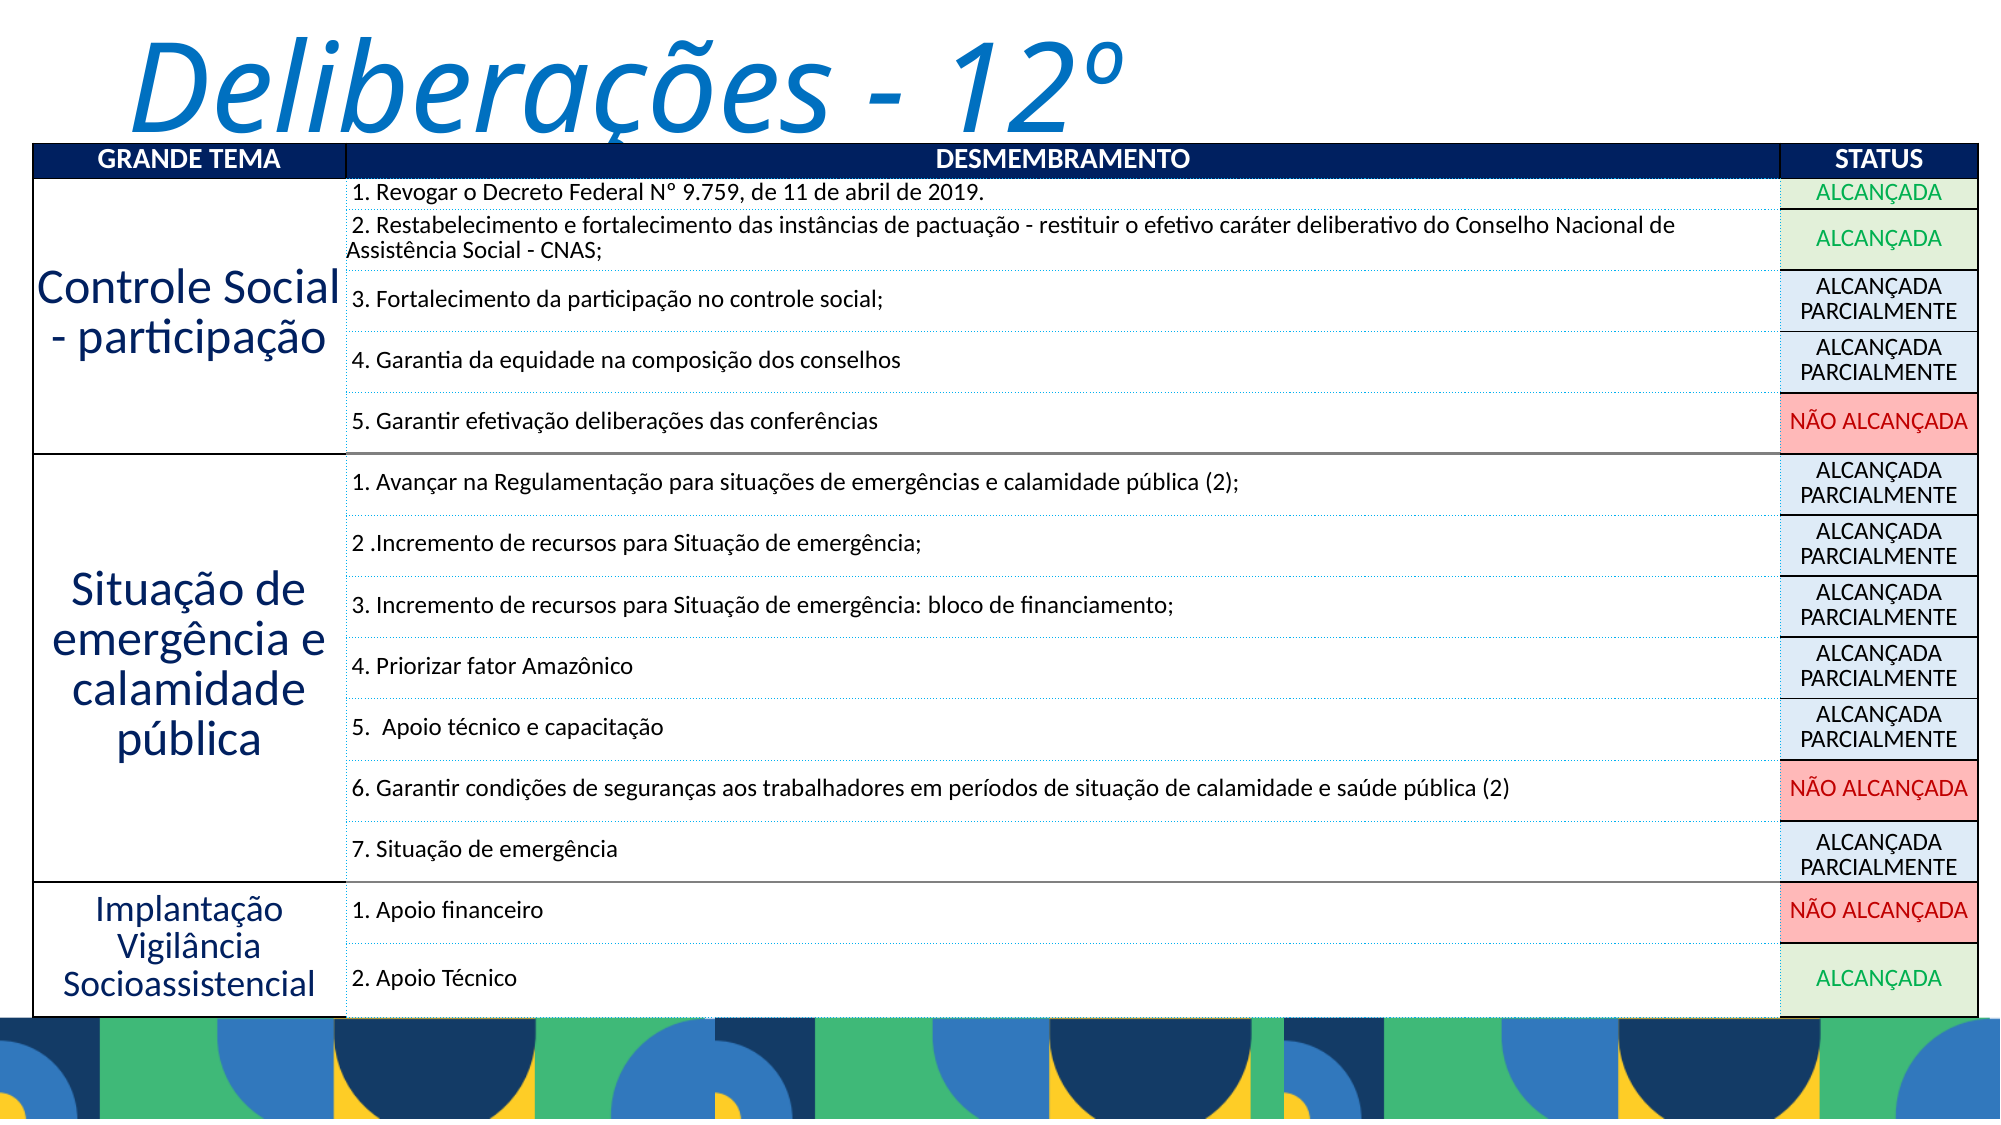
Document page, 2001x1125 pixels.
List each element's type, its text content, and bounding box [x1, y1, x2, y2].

table_cell ALCANÇADA [1780, 210, 1977, 269]
table_cell 2. Restabelecimento e fortalecimento das instâncias de pactuação - restituir o efetivo caráter deliberativo do Conselho Nacional de Assistência Social - CNAS; [346, 209, 1780, 270]
table_header DESMEMBRAMENTO [347, 144, 1779, 179]
table_cell 2. Apoio Técnico [346, 943, 1780, 1009]
table_cell NÃO ALCANÇADA [1780, 883, 1977, 942]
table_cell 5. Apoio técnico e capacitação [346, 699, 1780, 760]
table_cell ALCANÇADA PARCIALMENTE [1780, 822, 1977, 881]
table_cell 3. Fortalecimento da participação no controle social; [346, 270, 1780, 331]
table_cell 1. Revogar o Decreto Federal Nº 9.759, de 11 de abril de 2019. [346, 179, 1780, 209]
table_cell NÃO ALCANÇADA [1780, 394, 1977, 453]
table_cell ALCANÇADA [1780, 179, 1977, 208]
table_cell ALCANÇADA [1780, 944, 1977, 1009]
table_cell 4. Priorizar fator Amazônico [346, 637, 1780, 699]
text_box Deliberações - 12º [112, 0, 1168, 143]
table_cell ALCANÇADA PARCIALMENTE [1780, 271, 1977, 331]
table_cell ALCANÇADA PARCIALMENTE [1780, 638, 1977, 698]
table_cell 5. Garantir efetivação deliberações das conferências [346, 393, 1780, 452]
table_header STATUS [1781, 144, 1977, 178]
table_cell ALCANÇADA PARCIALMENTE [1780, 516, 1977, 575]
table_cell ALCANÇADA PARCIALMENTE [1780, 577, 1977, 636]
table_header GRANDE TEMA [34, 144, 345, 178]
table_cell ALCANÇADA PARCIALMENTE [1780, 455, 1977, 514]
table_cell ALCANÇADA PARCIALMENTE [1780, 699, 1977, 759]
table_cell Implantação Vigilância Socioassistencial [34, 883, 346, 1009]
table_cell 6. Garantir condições de seguranças aos trabalhadores em períodos de situação de calamidade e saúde pública (2) [346, 760, 1780, 821]
table_cell ALCANÇADA PARCIALMENTE [1780, 332, 1977, 392]
table_cell 2 .Incremento de recursos para Situação de emergência; [346, 515, 1780, 576]
table_cell NÃO ALCANÇADA [1780, 761, 1977, 820]
table_cell 4. Garantia da equidade na composição dos conselhos [346, 331, 1780, 393]
table_cell 3. Incremento de recursos para Situação de emergência: bloco de financiamento; [346, 576, 1780, 637]
table_cell 1. Avançar na Regulamentação para situações de emergências e calamidade pública (2); [346, 455, 1780, 515]
table_cell Situação de emergência e calamidade pública [34, 455, 346, 881]
table_cell Controle Social - participação [34, 179, 346, 453]
table_cell 7. Situação de emergência [346, 821, 1780, 881]
table_cell 1. Apoio financeiro [346, 883, 1780, 943]
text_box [0, 1009, 2000, 1119]
